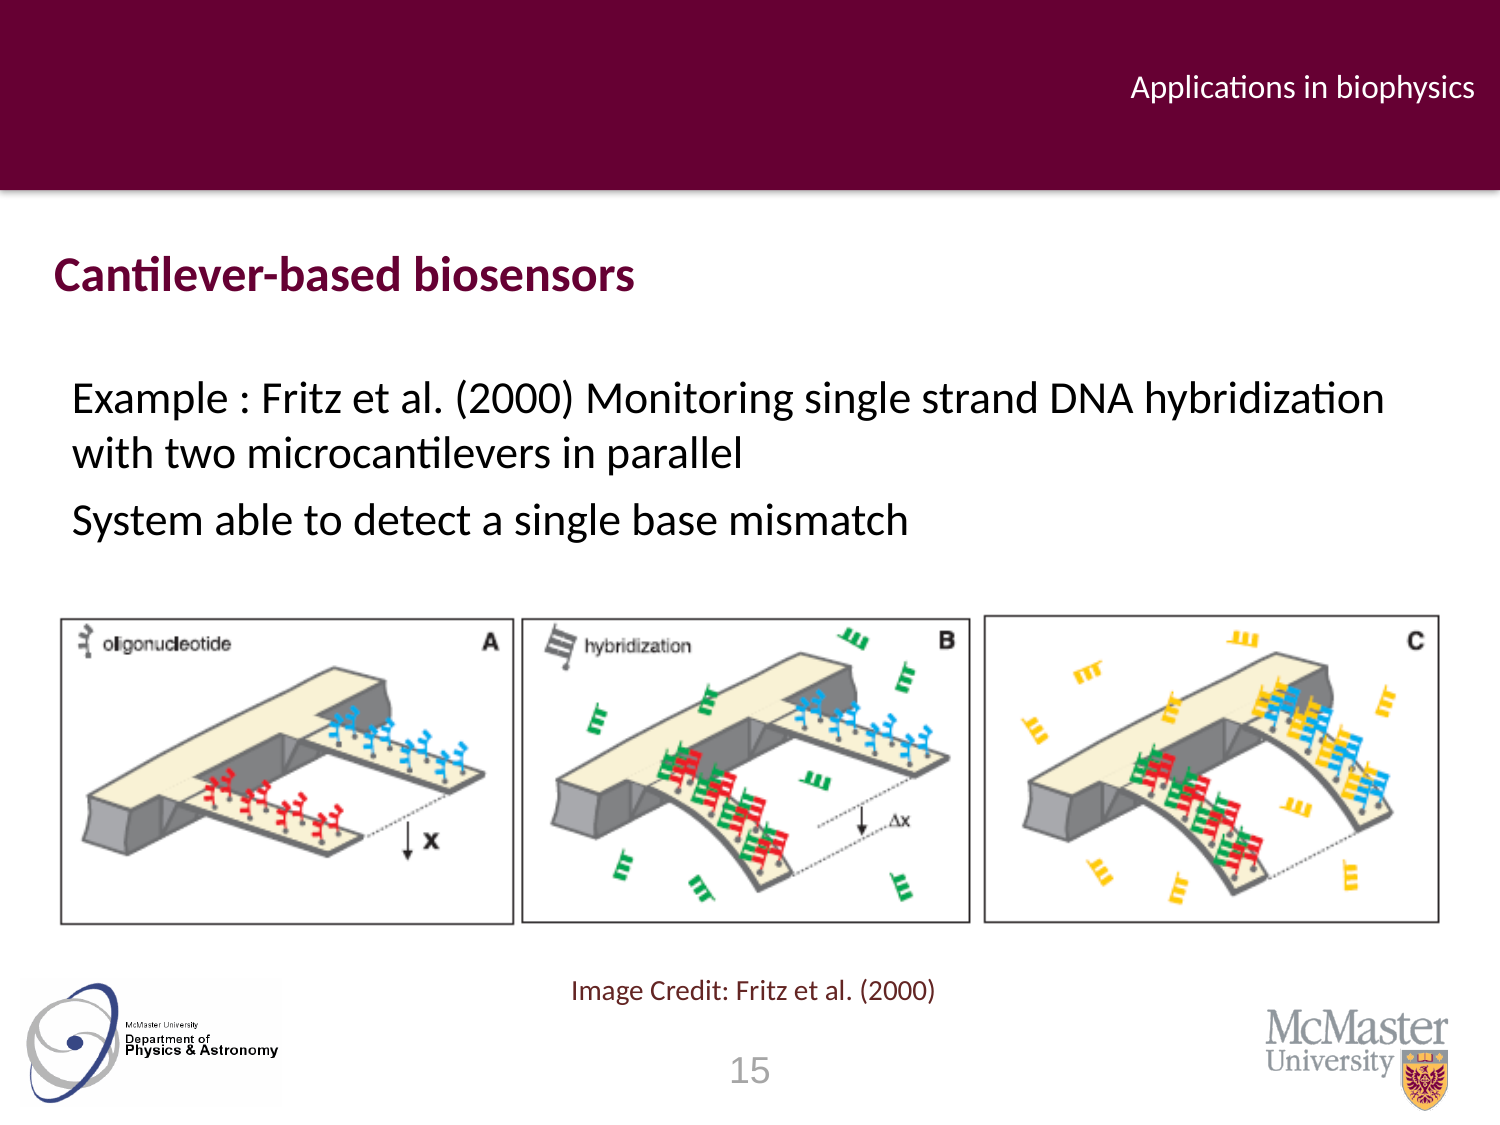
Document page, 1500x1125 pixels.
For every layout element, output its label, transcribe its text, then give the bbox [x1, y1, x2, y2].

picture [1265, 1009, 1449, 1111]
text_box Image Credit: Fritz et al. (2000) [556, 964, 958, 1014]
picture [19, 978, 282, 1108]
text_box Applications in biophysics [1115, 58, 1498, 113]
text_box Cantilever-based biosensors [39, 234, 1069, 310]
picture [56, 610, 1449, 930]
text_box Example : Fritz et al. (2000) Monitoring single strand DNA hybridization with two microcantilevers in parallel System able to detect a single base mismatch [57, 359, 1449, 613]
text_box 15 [671, 1038, 829, 1099]
text_box [0, 0, 1500, 191]
